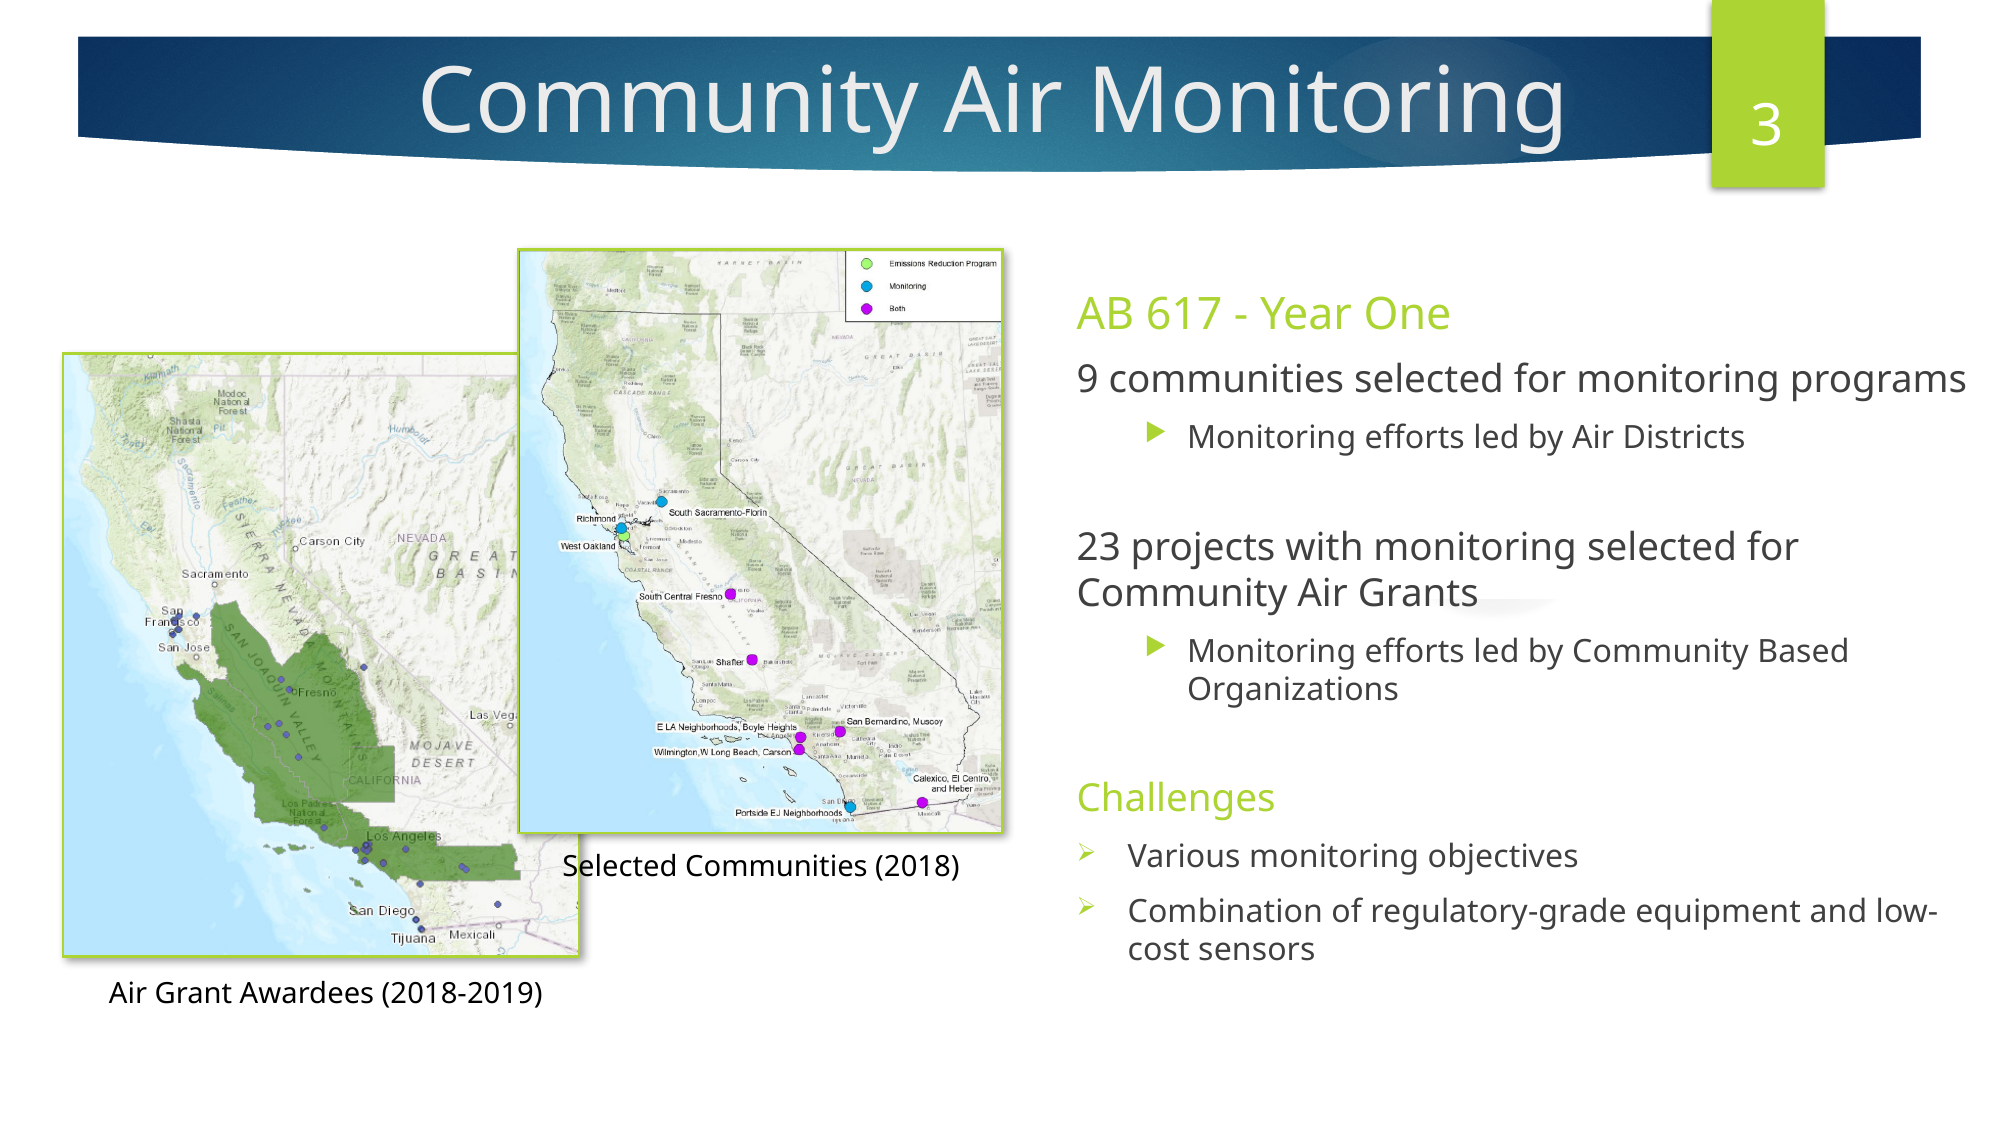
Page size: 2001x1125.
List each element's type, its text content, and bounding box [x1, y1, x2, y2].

list AB 617 - Year One 9 communities selected for monitoring programs Monitoring efforts led by Air Districts 23 projects with monitoring selected for Community Air Grants Monitoring efforts led by Community Based Organizations Challenges Various monitoring objectives Combination of regulatory-grade equipment and low-cost sensors [1061, 277, 1985, 1027]
picture [64, 250, 1002, 956]
slide_number 3 [1698, 48, 1836, 175]
text_box Air Grant Awardees (2018-2019) [94, 967, 558, 1017]
title Community Air Monitoring [287, 37, 1725, 154]
text_box Selected Communities (2018) [584, 843, 976, 890]
